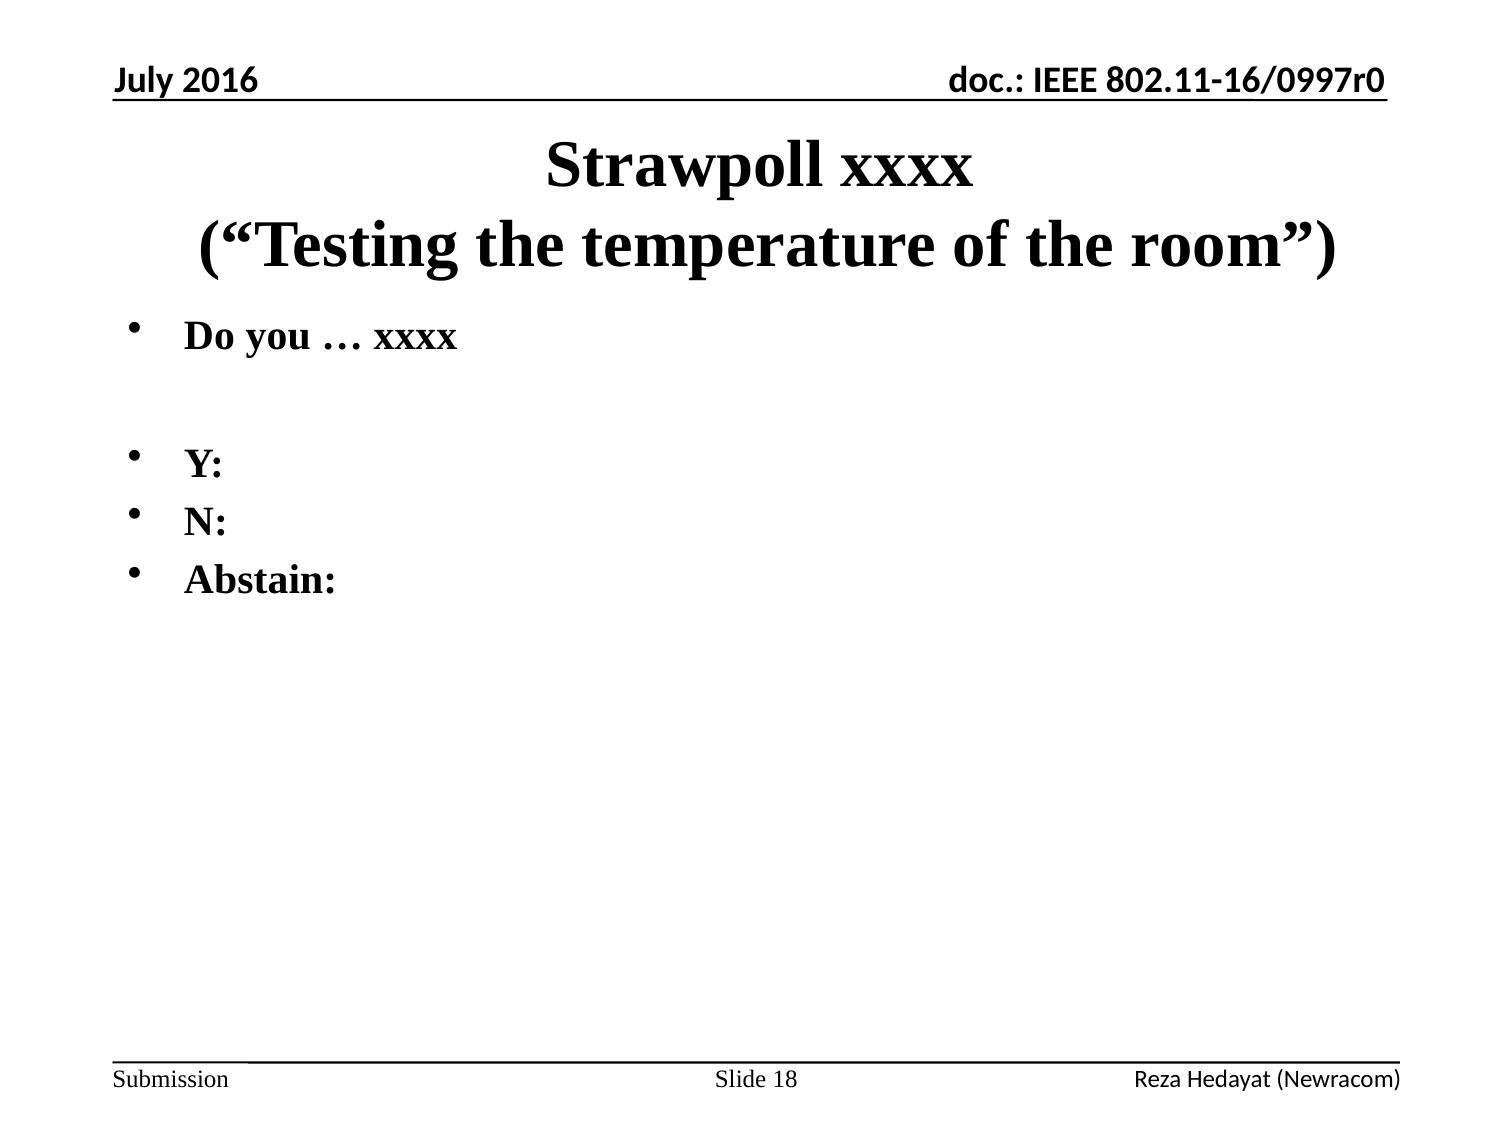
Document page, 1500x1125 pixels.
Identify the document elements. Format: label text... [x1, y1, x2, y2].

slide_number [114, 54, 260, 101]
list Do you … xxxx Y: N: Abstain: [112, 299, 1388, 975]
footer Reza Hedayat (Newracom) [1125, 1061, 1402, 1093]
slide_number Slide 18 [714, 1061, 798, 1093]
title Strawpoll xxxx (“Testing the temperature of the room”) [75, 112, 1463, 288]
